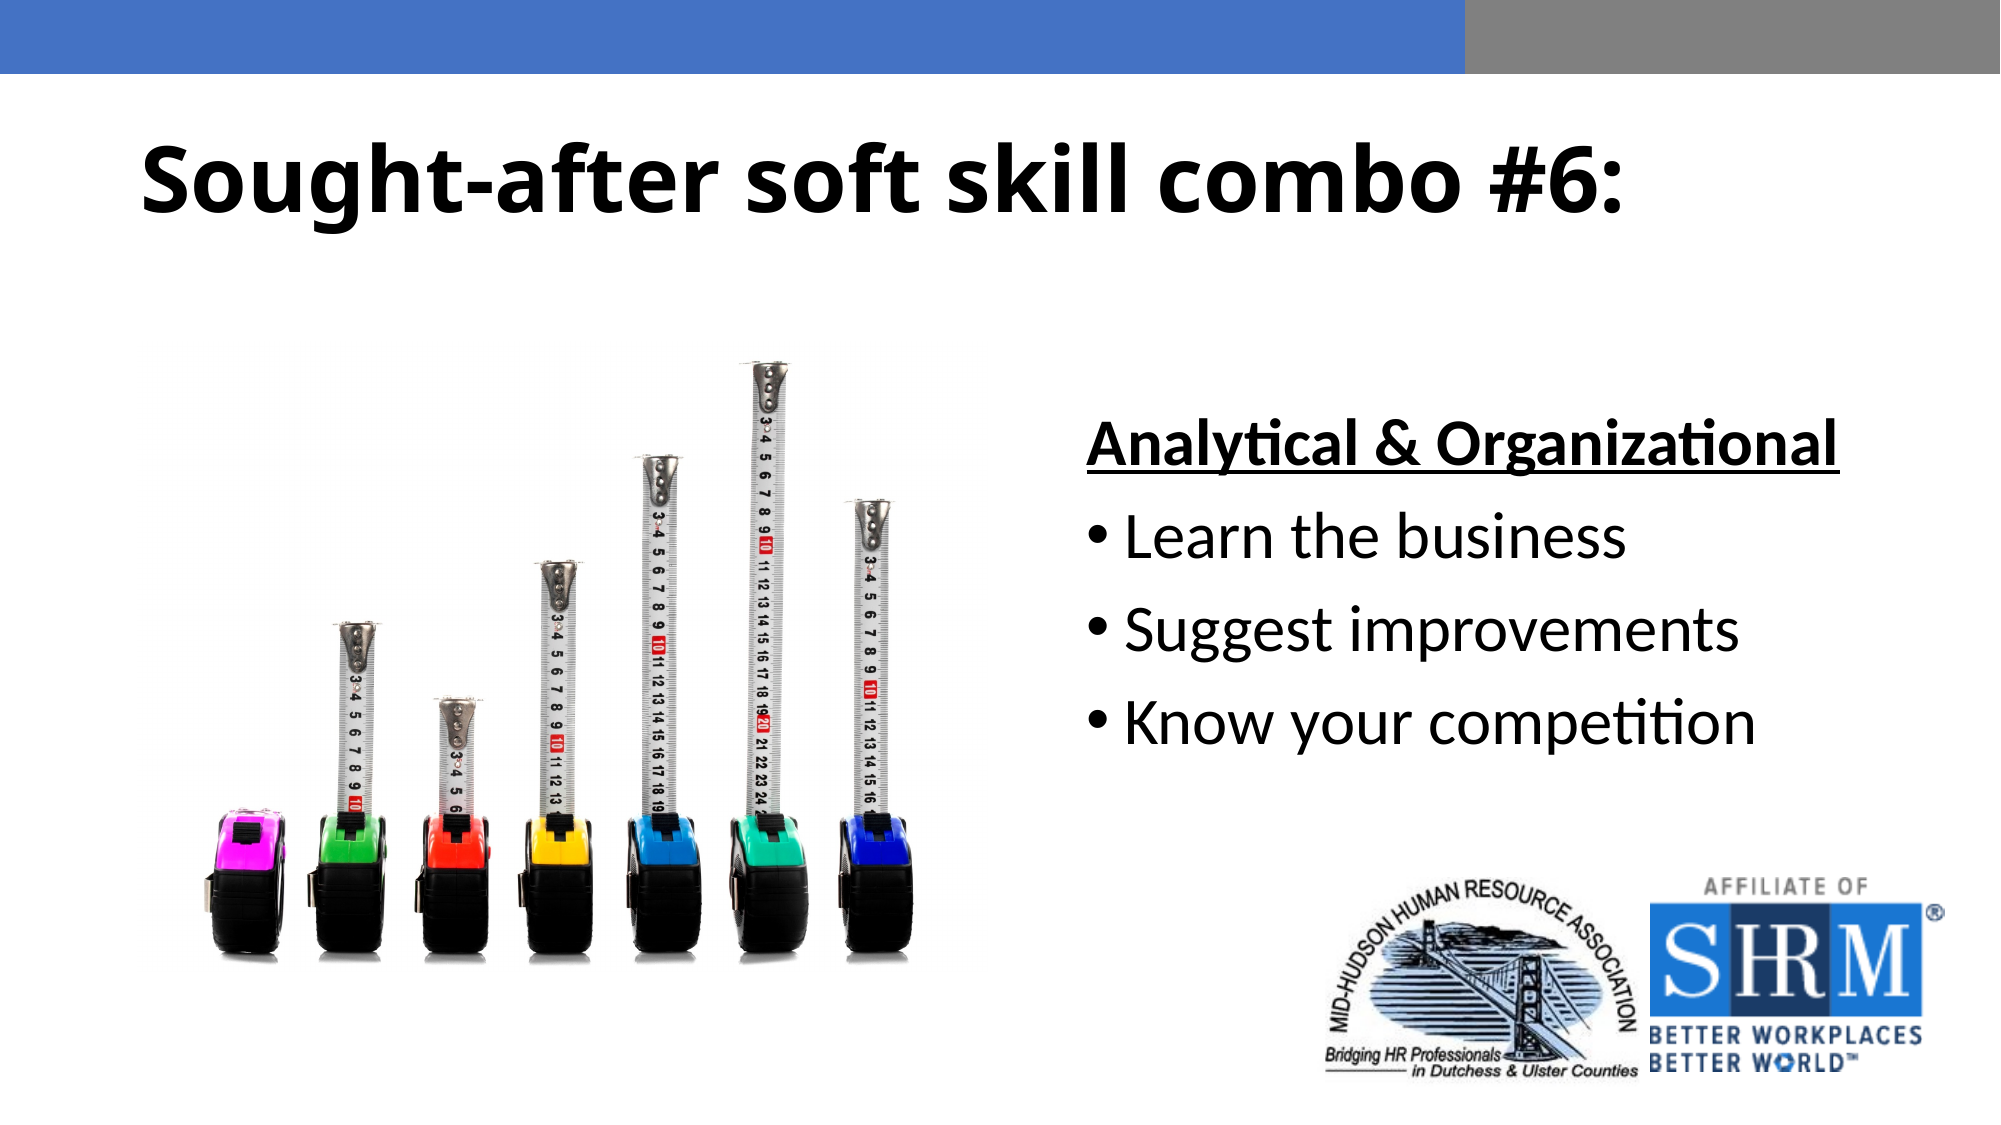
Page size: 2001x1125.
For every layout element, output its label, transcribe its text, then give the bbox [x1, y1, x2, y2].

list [137, 341, 988, 972]
text_box [1465, 0, 2000, 74]
picture [1313, 877, 1945, 1098]
text_box [0, 0, 1465, 74]
title Sought-after soft skill combo #6: [125, 111, 1850, 255]
list Analytical & Organizational Learn the business Suggest improvements Know your competition [1071, 299, 1863, 805]
